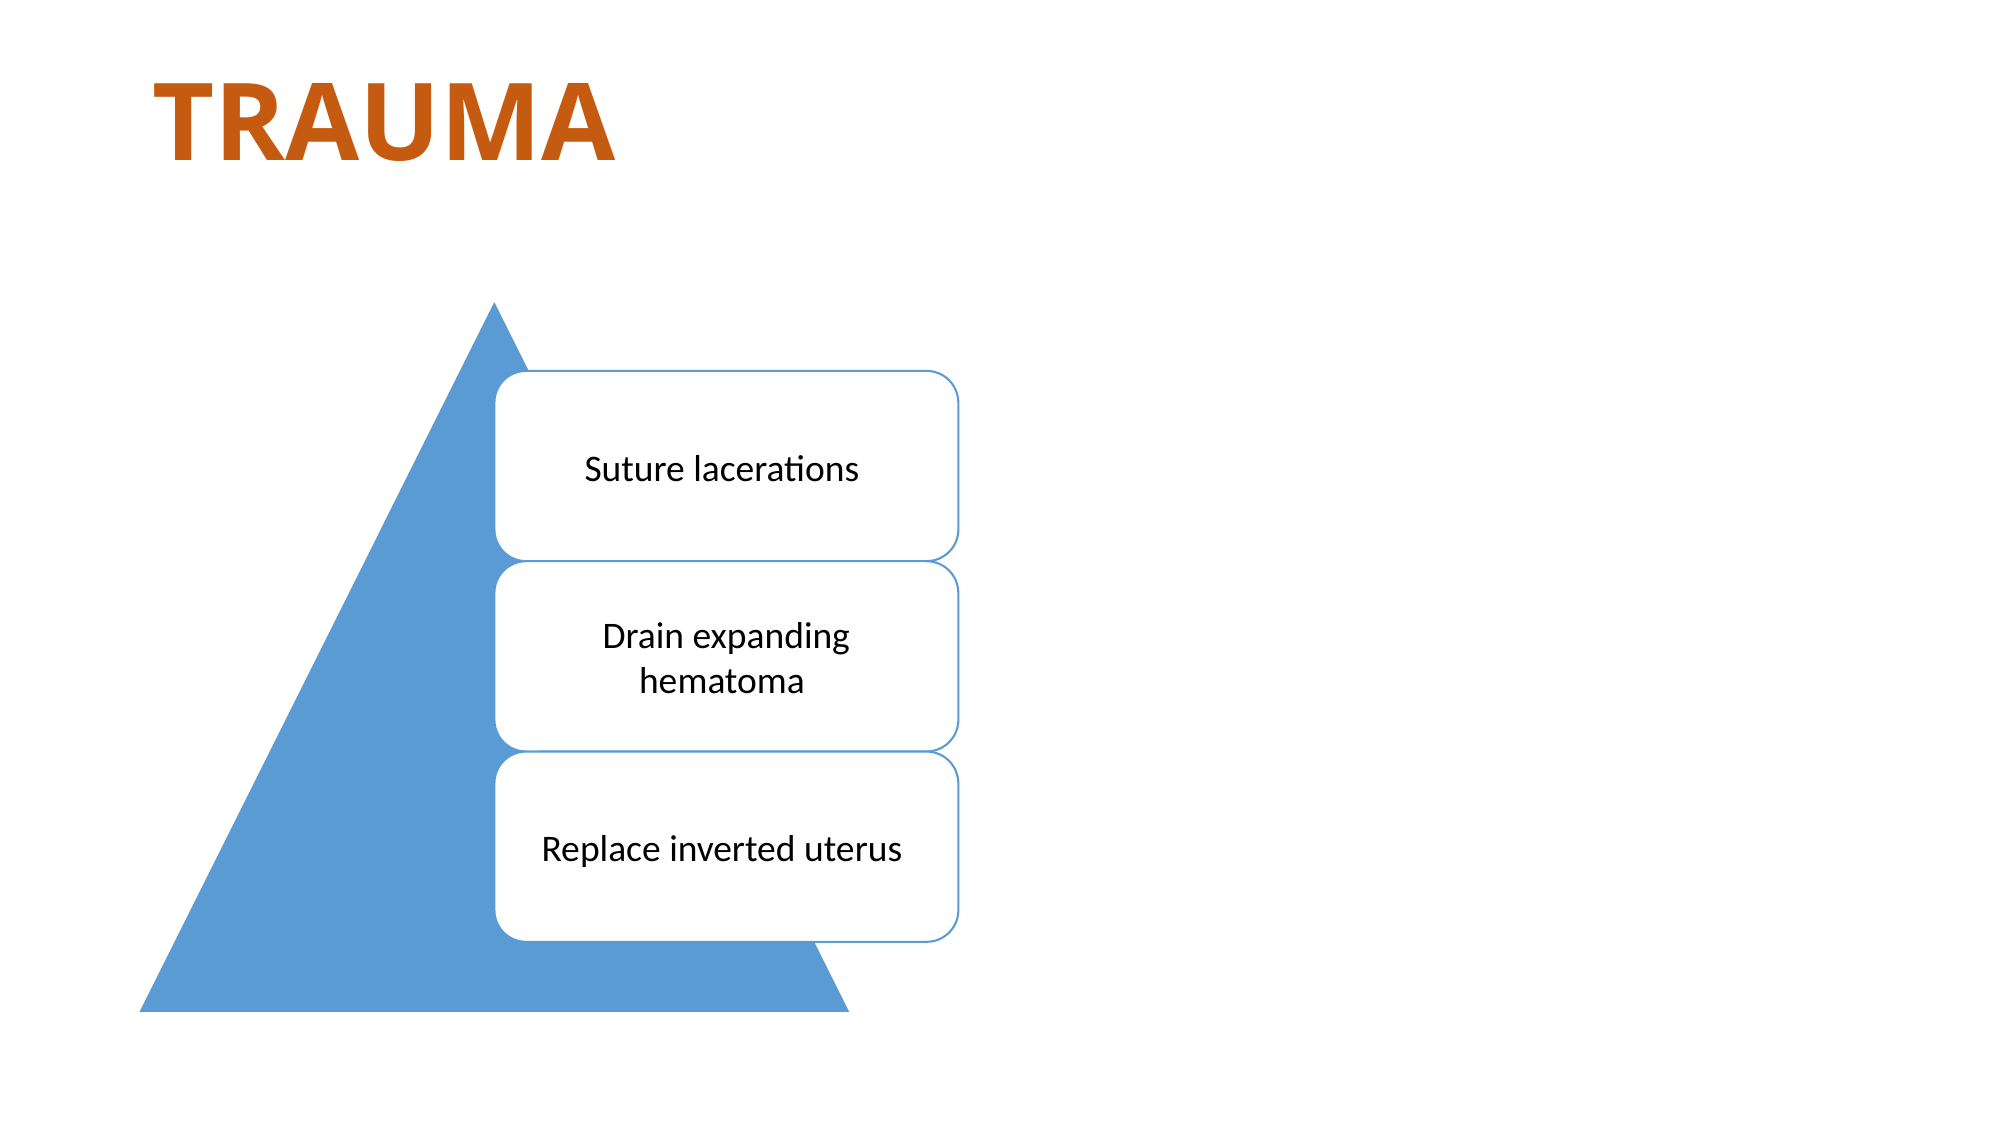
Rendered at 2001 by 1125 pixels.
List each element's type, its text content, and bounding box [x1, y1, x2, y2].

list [137, 299, 1863, 1014]
title TRAUMA [137, 59, 1863, 278]
